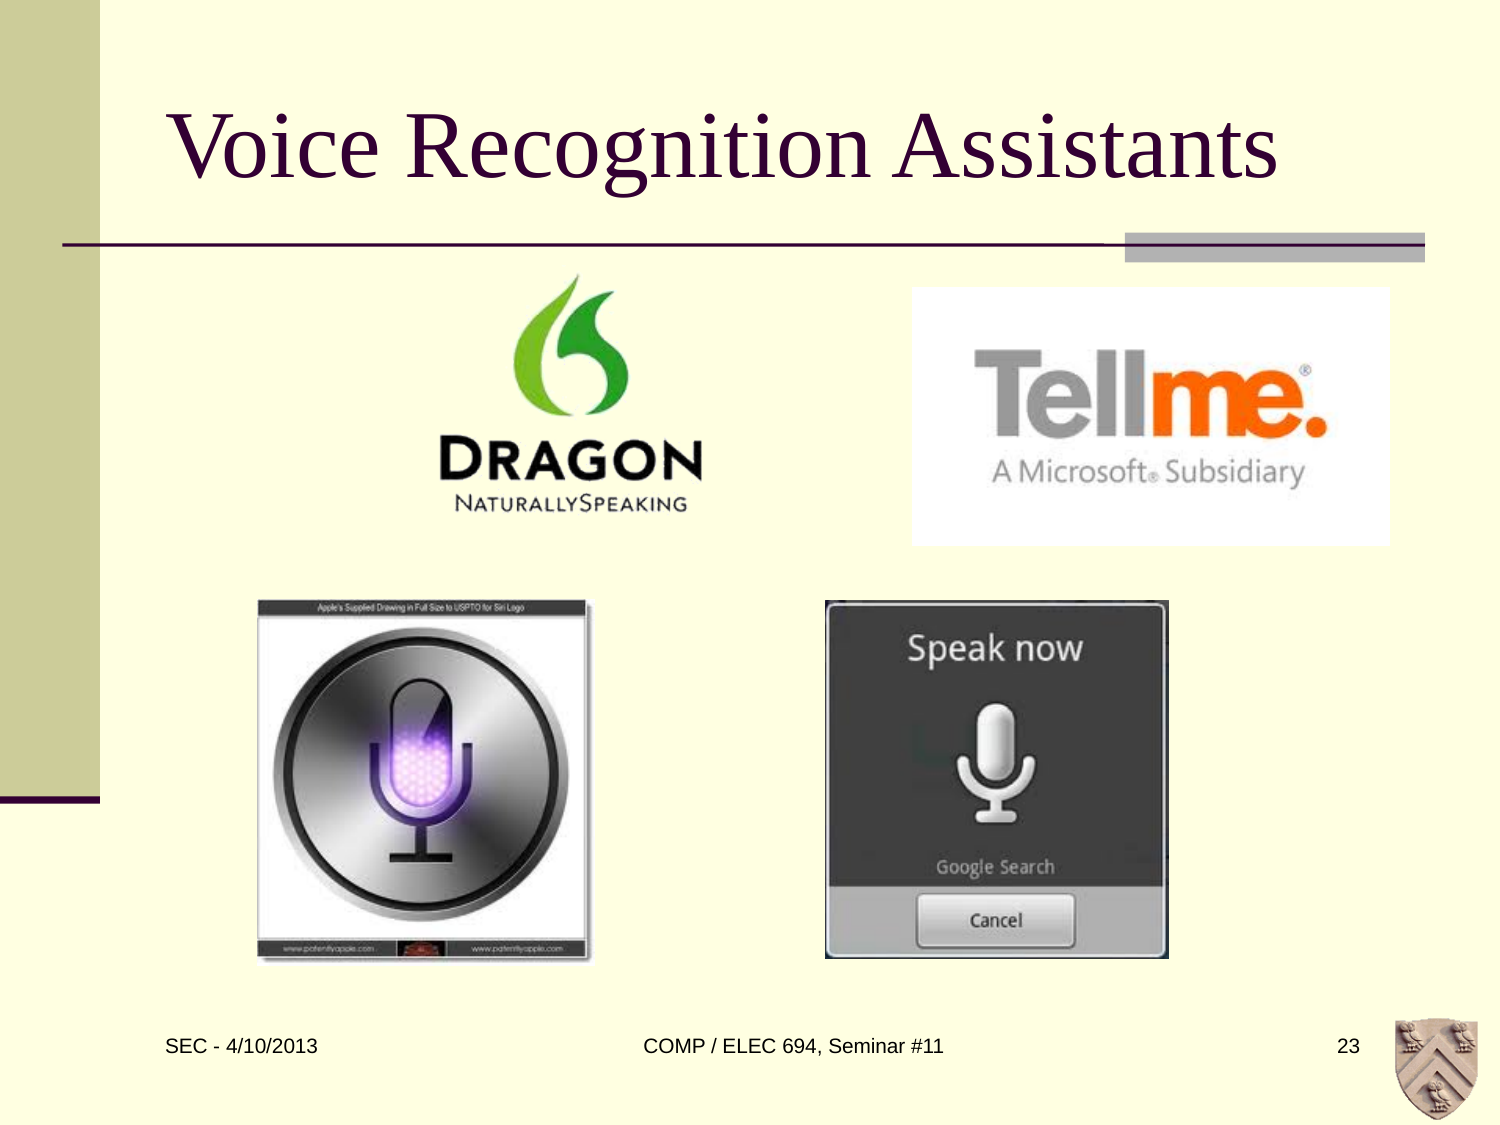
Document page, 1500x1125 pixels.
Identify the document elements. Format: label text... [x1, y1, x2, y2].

footer COMP / ELEC 694, Seminar #11 [549, 1024, 1038, 1101]
title Voice Recognition Assistants [150, 45, 1425, 234]
slide_number 23 [1112, 1024, 1376, 1101]
picture [824, 600, 1169, 959]
picture [425, 265, 713, 534]
picture [257, 599, 596, 966]
picture [912, 287, 1390, 546]
picture [1389, 1012, 1482, 1125]
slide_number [149, 1025, 476, 1101]
